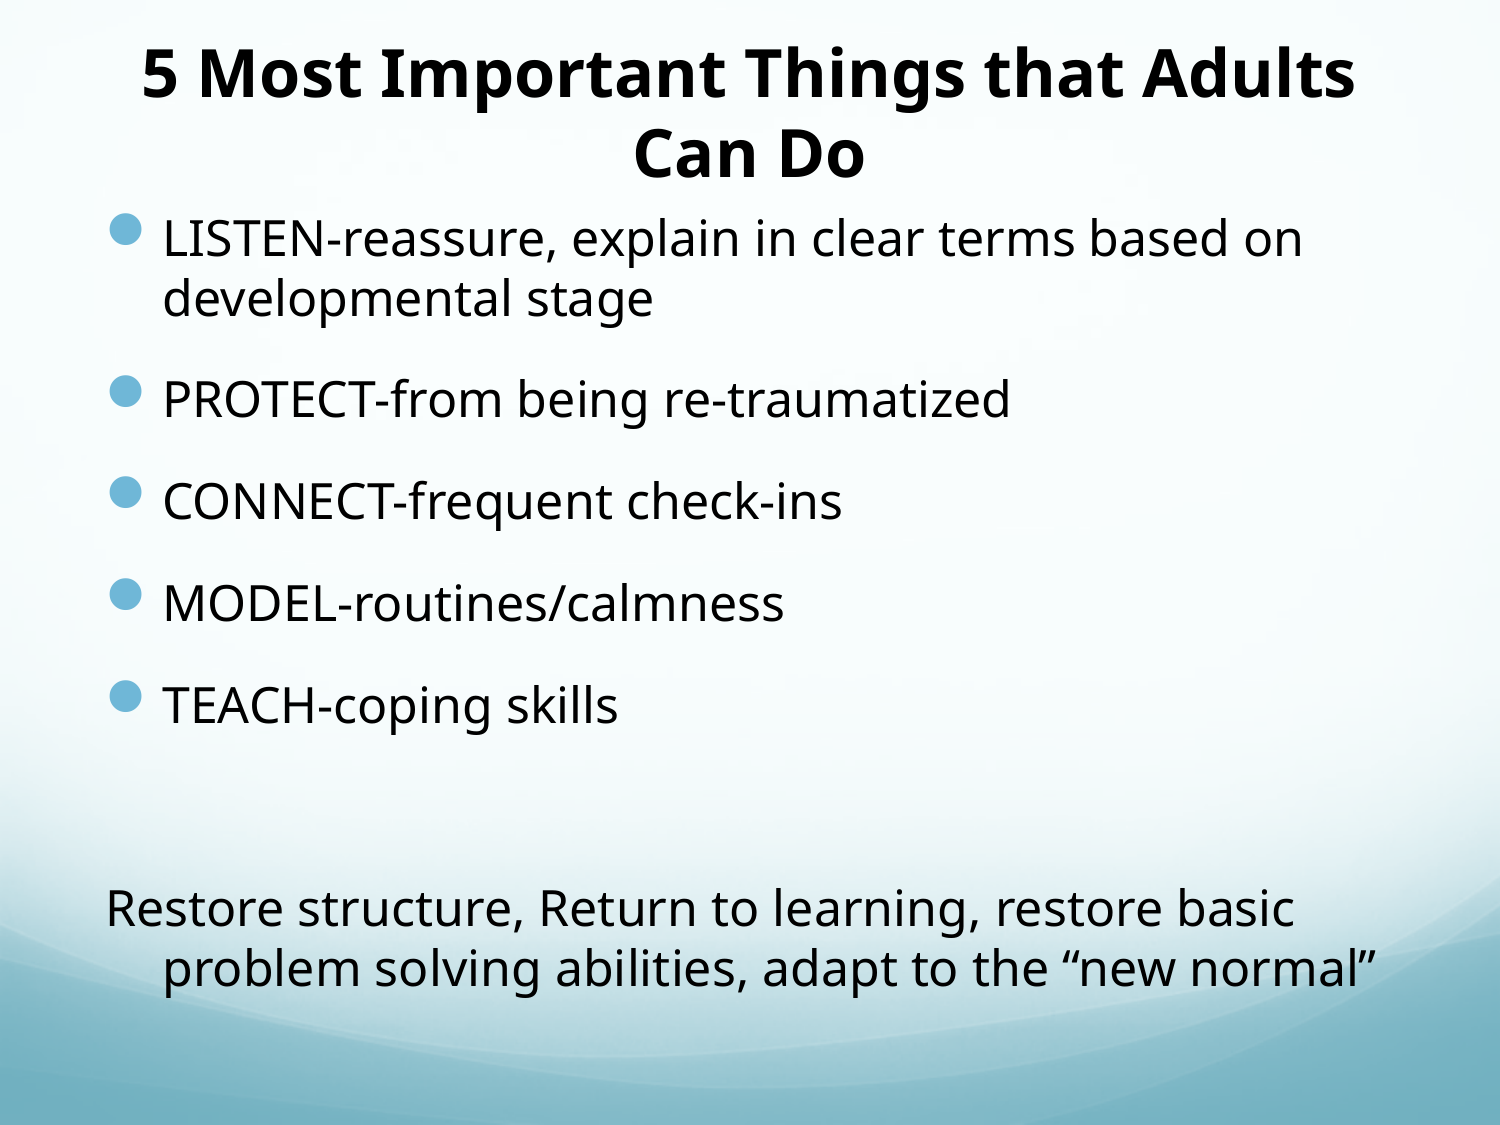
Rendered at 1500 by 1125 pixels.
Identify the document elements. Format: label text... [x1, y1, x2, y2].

list LISTEN-reassure, explain in clear terms based on developmental stage PROTECT-from being re-traumatized CONNECT-frequent check-ins MODEL-routines/calmness TEACH-coping skills Restore structure, Return to learning, restore basic problem solving abilities, adapt to the “new normal” [90, 198, 1410, 1125]
title 5 Most Important Things that Adults Can Do [90, 17, 1410, 198]
